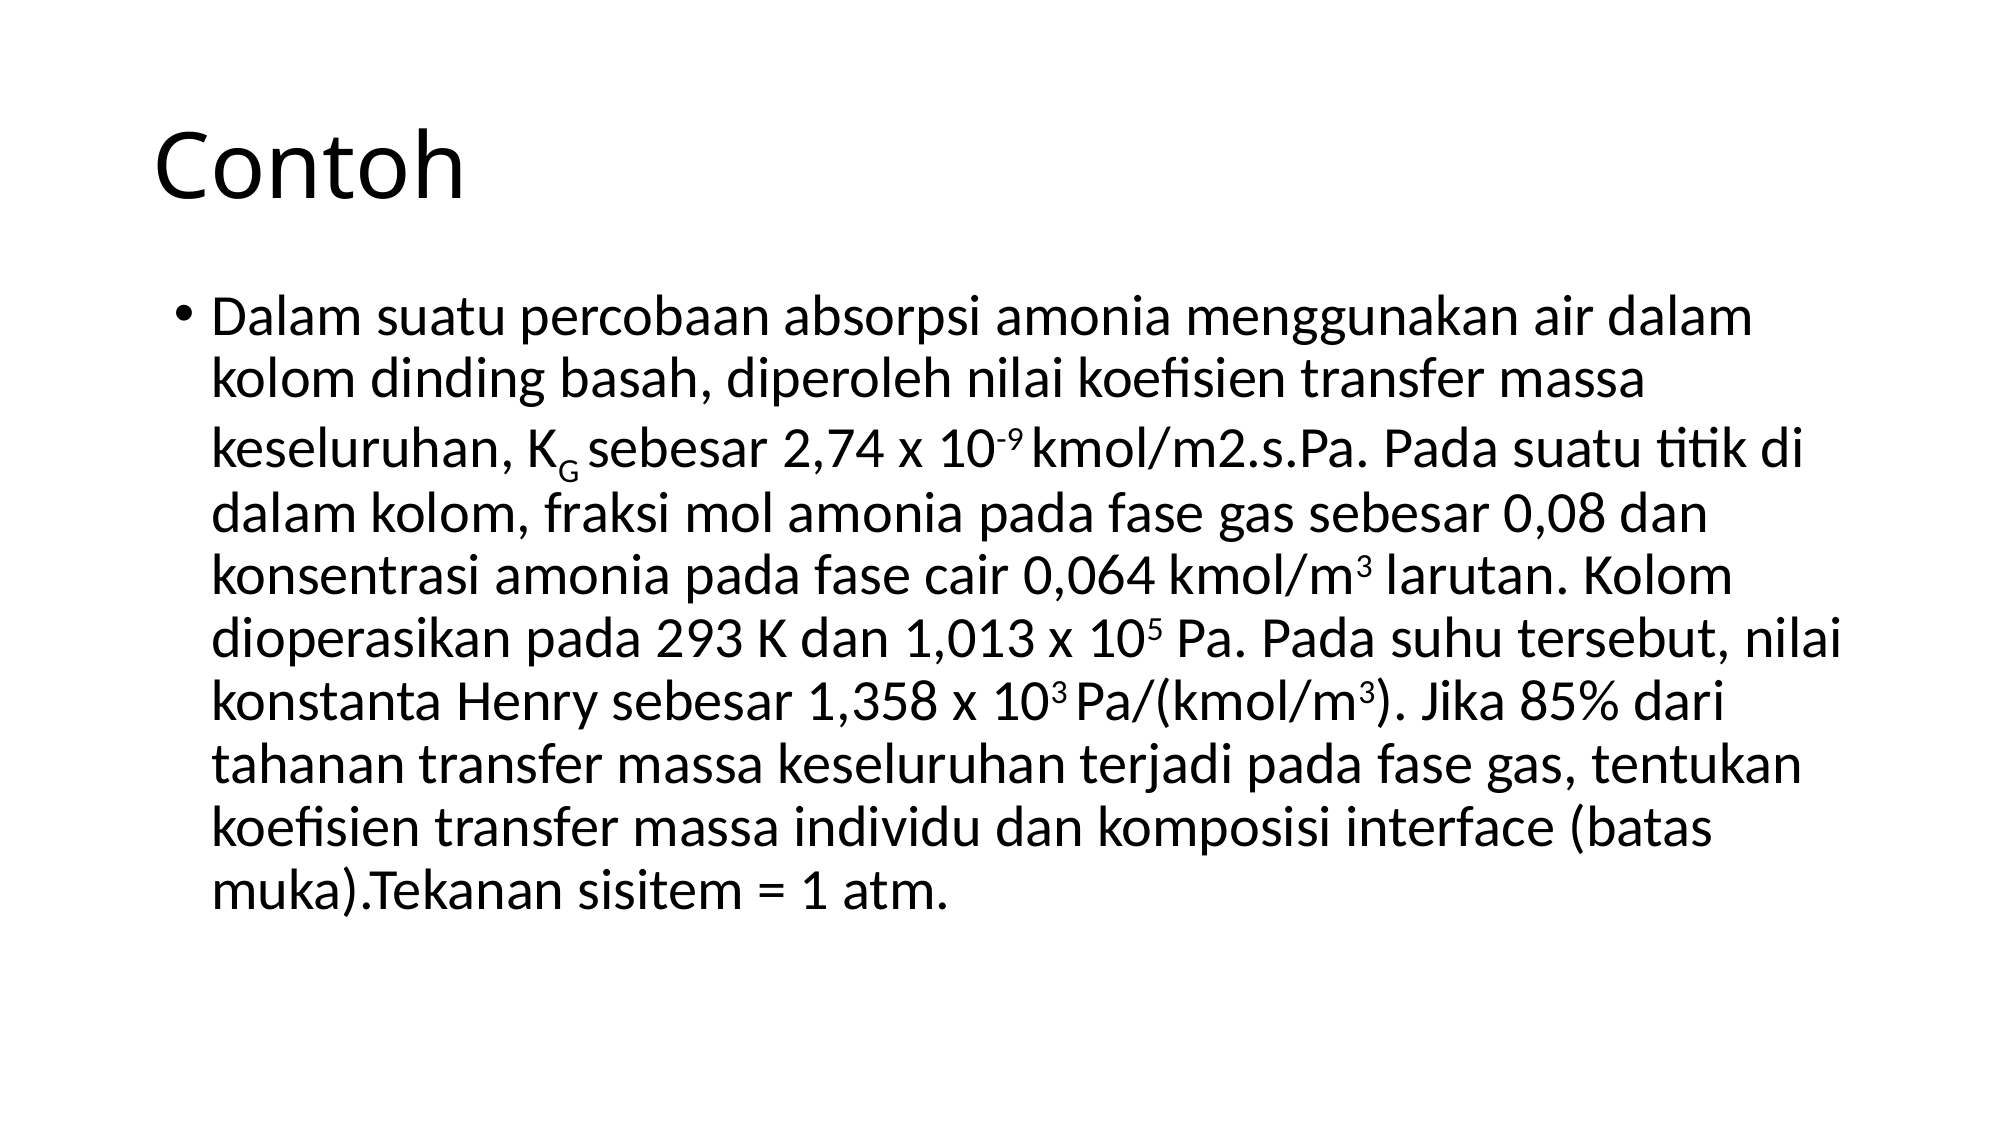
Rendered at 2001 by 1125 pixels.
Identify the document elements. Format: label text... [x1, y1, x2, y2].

title Contoh [137, 59, 1863, 278]
list Dalam suatu percobaan absorpsi amonia menggunakan air dalam kolom dinding basah, diperoleh nilai koefisien transfer massa keseluruhan, KG sebesar 2,74 x 10-9 kmol/m2.s.Pa. Pada suatu titik di dalam kolom, fraksi mol amonia pada fase gas sebesar 0,08 dan konsentrasi amonia pada fase cair 0,064 kmol/m3 larutan. Kolom dioperasikan pada 293 K dan 1,013 x 105 Pa. Pada suhu tersebut, nilai konstanta Henry sebesar 1,358 x 103 Pa/(kmol/m3). Jika 85% dari tahanan transfer massa keseluruhan terjadi pada fase gas, tentukan koefisien transfer massa individu dan komposisi interface (batas muka).Tekanan sisitem = 1 atm. [158, 277, 1863, 1014]
